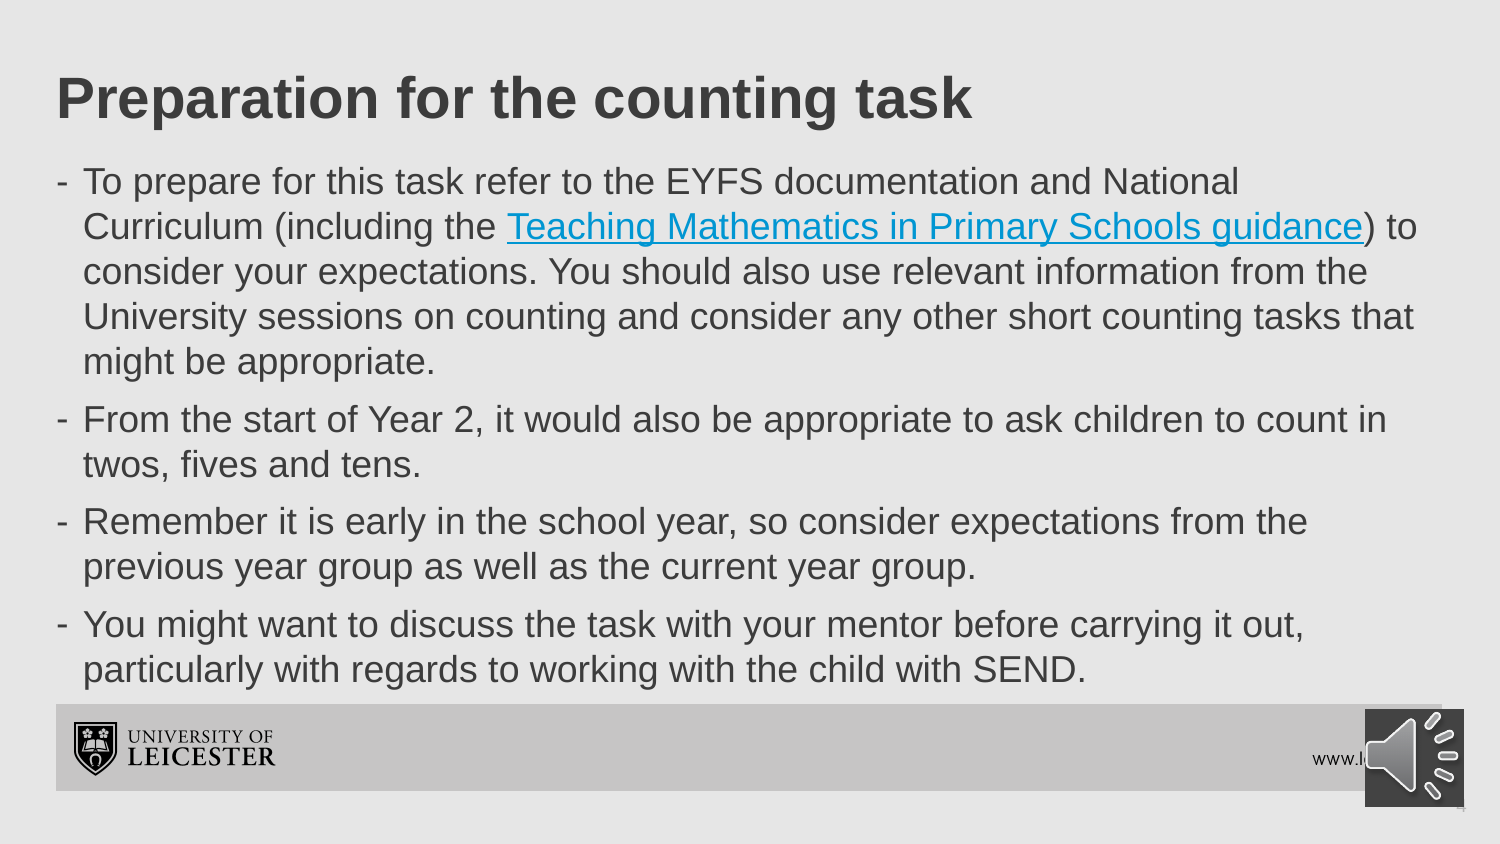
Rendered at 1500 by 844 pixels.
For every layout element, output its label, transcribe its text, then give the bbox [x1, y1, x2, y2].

title Preparation for the counting task [56, 60, 1442, 131]
slide_number 4 [1144, 782, 1482, 827]
list To prepare for this task refer to the EYFS documentation and National Curriculum (including the Teaching Mathematics in Primary Schools guidance) to consider your expectations. You should also use relevant information from the University sessions on counting and consider any other short counting tasks that might be appropriate. From the start of Year 2, it would also be appropriate to ask children to count in twos, fives and tens. Remember it is early in the school year, so consider expectations from the previous year group as well as the current year group. You might want to discuss the task with your mentor before carrying it out, particularly with regards to working with the child with SEND. [56, 150, 1442, 653]
picture [56, 704, 1465, 809]
